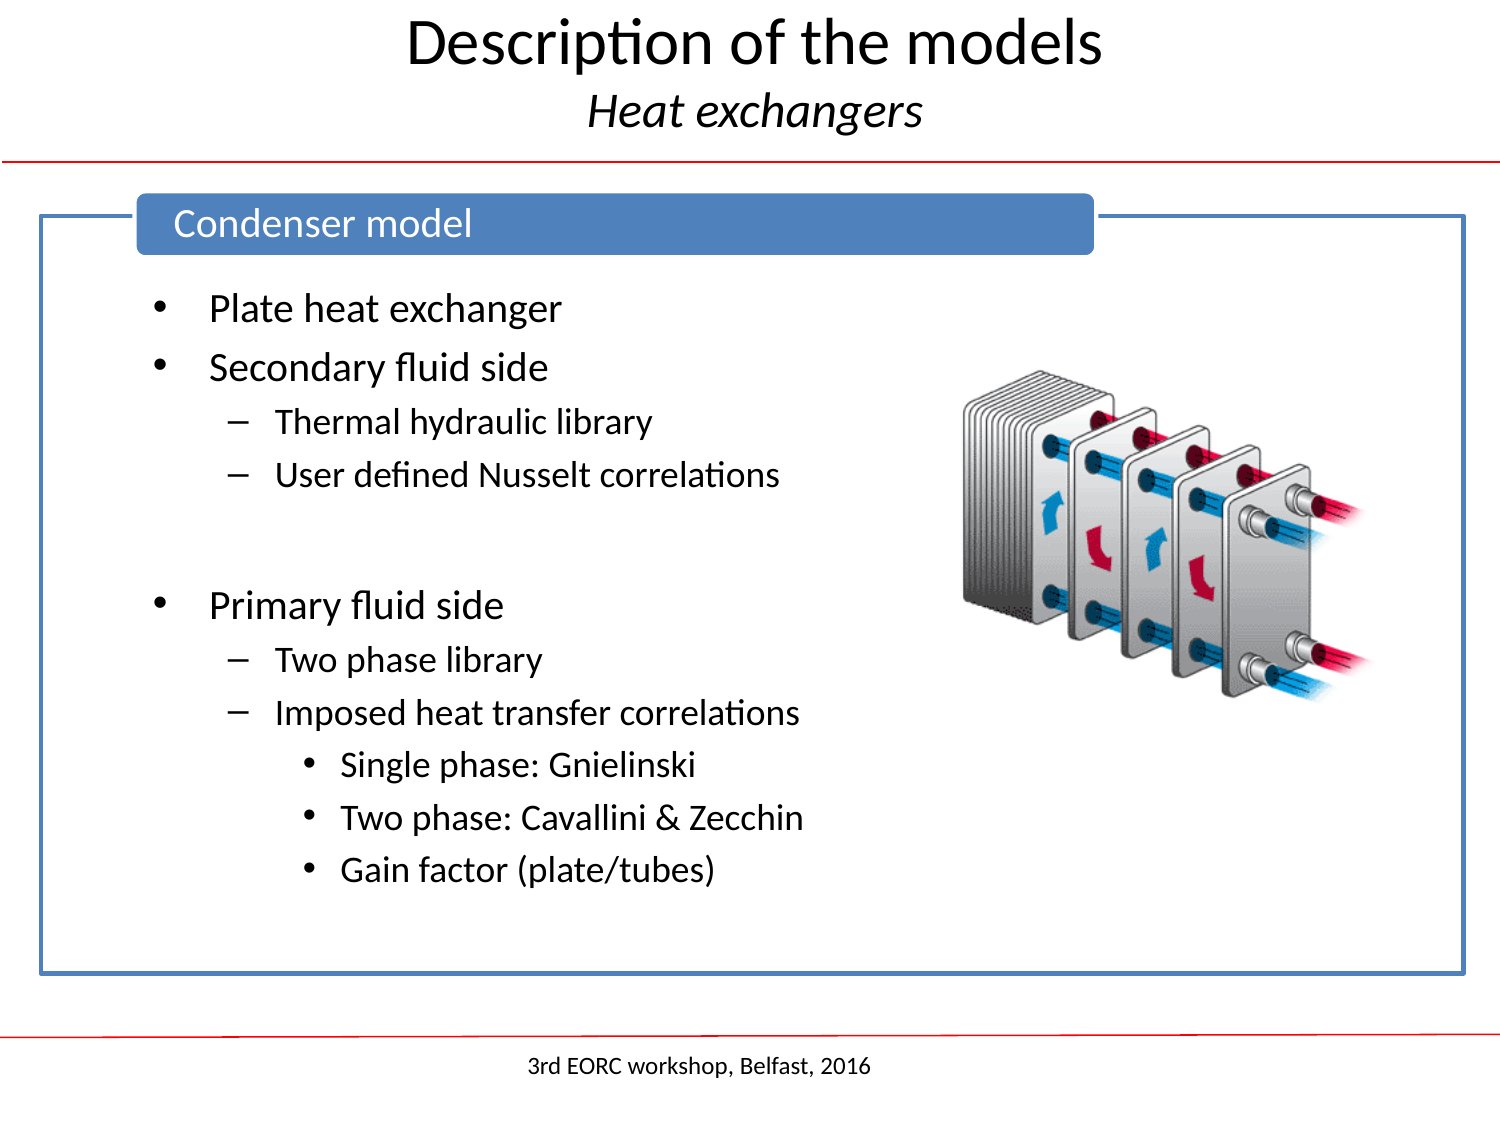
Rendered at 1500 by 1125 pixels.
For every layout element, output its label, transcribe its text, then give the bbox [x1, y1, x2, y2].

footer 3rd EORC workshop, Belfast, 2016 [512, 1042, 988, 1103]
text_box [40, 213, 1464, 974]
picture [957, 368, 1414, 725]
title Description of the models Heat exchangers [215, 8, 1296, 127]
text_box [134, 191, 1097, 258]
